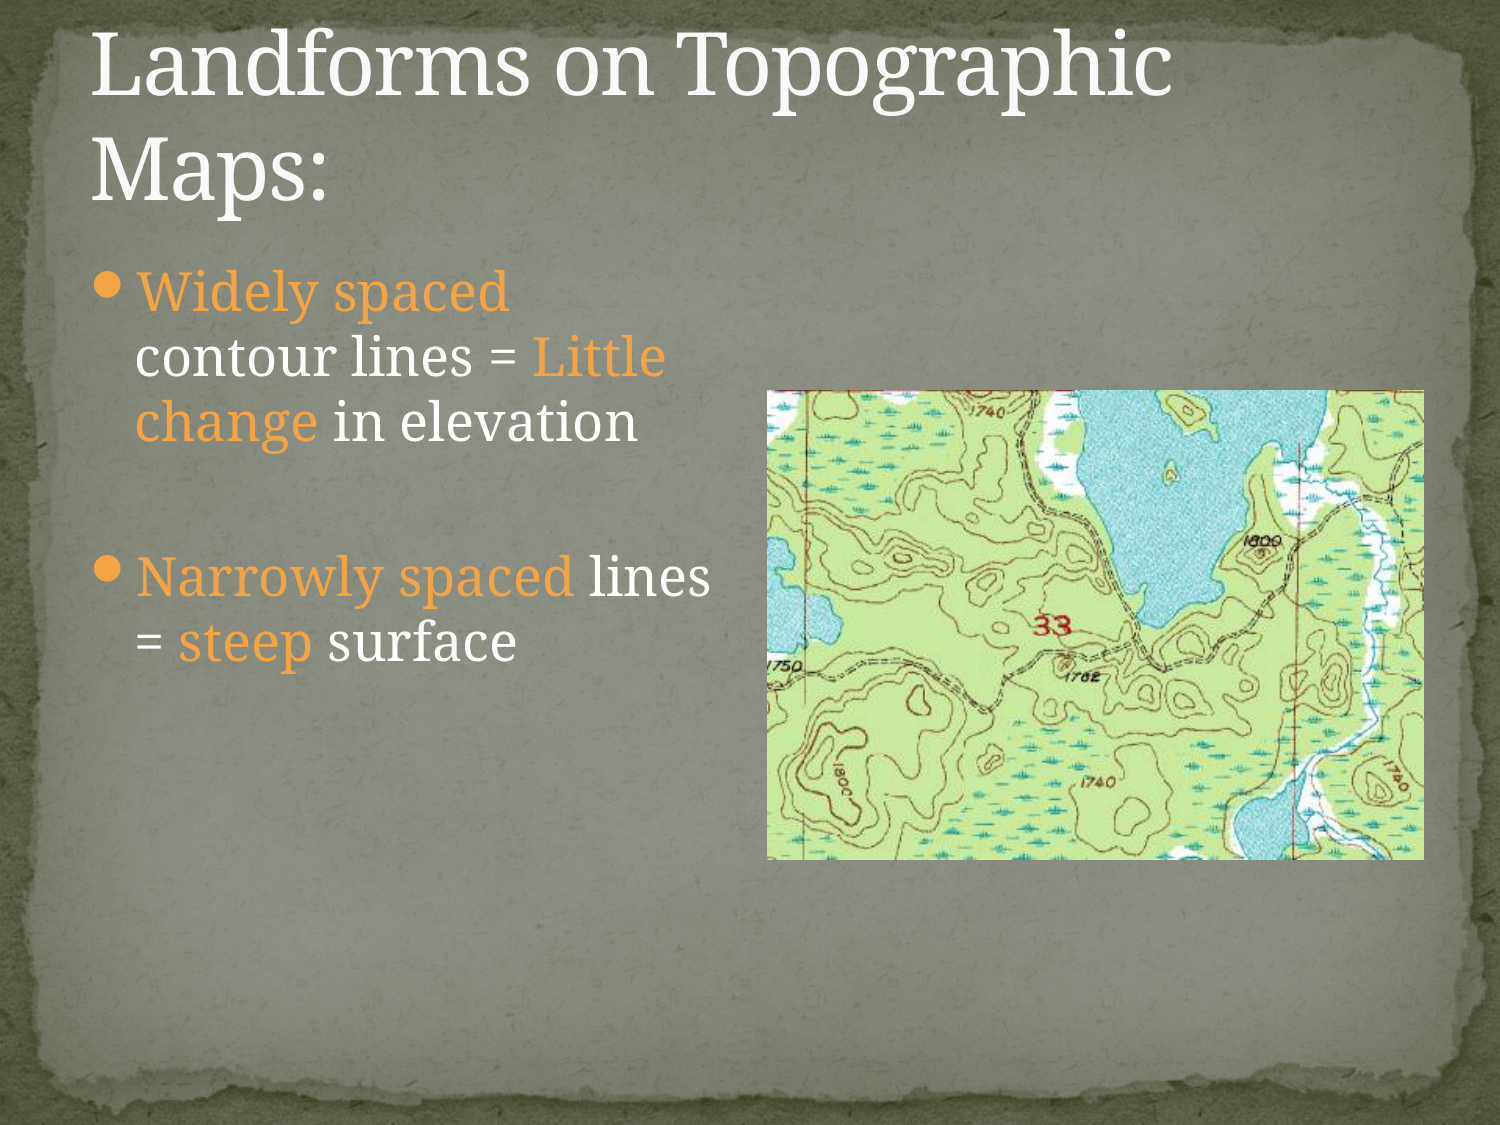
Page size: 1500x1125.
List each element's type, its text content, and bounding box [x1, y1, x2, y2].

title Landforms on Topographic Maps: [74, 24, 1425, 225]
list Widely spaced contour lines = Little change in elevation Narrowly spaced lines = steep surface [74, 249, 742, 1001]
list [770, 393, 1423, 859]
